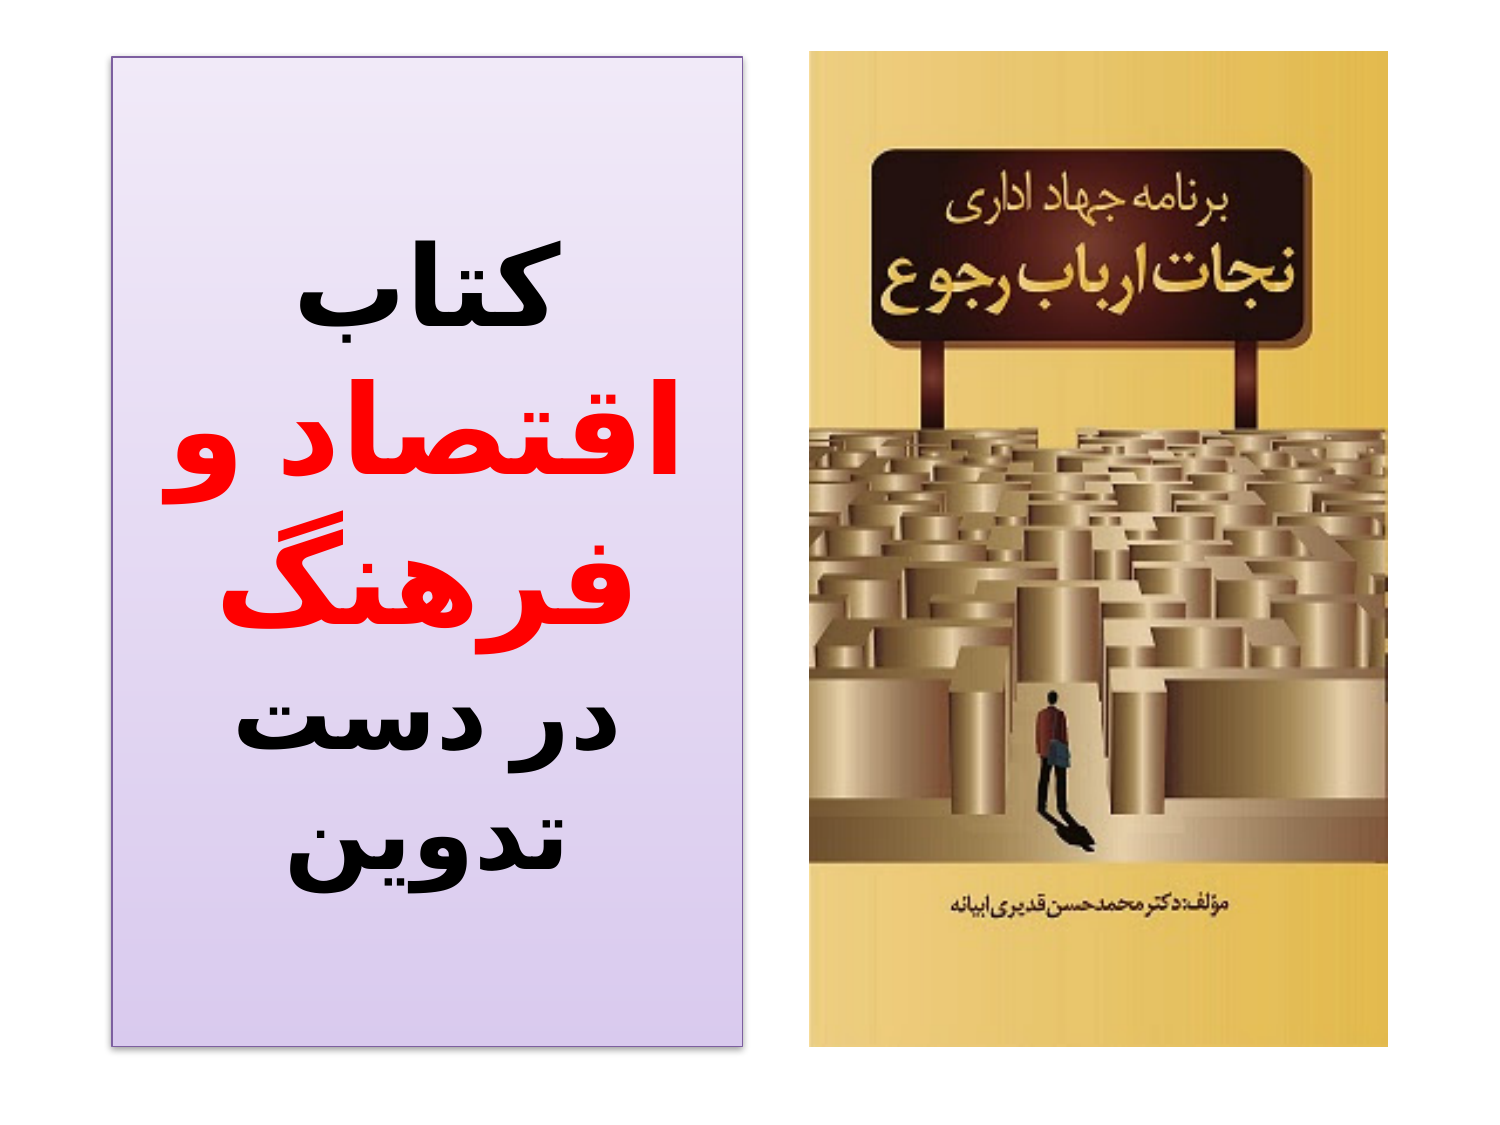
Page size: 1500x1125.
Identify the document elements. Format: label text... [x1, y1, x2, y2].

text_box کتاب اقتصاد و فرهنگ در دست تدوین [111, 56, 743, 1047]
text_box [25, 0, 796, 729]
picture [808, 51, 1389, 1047]
